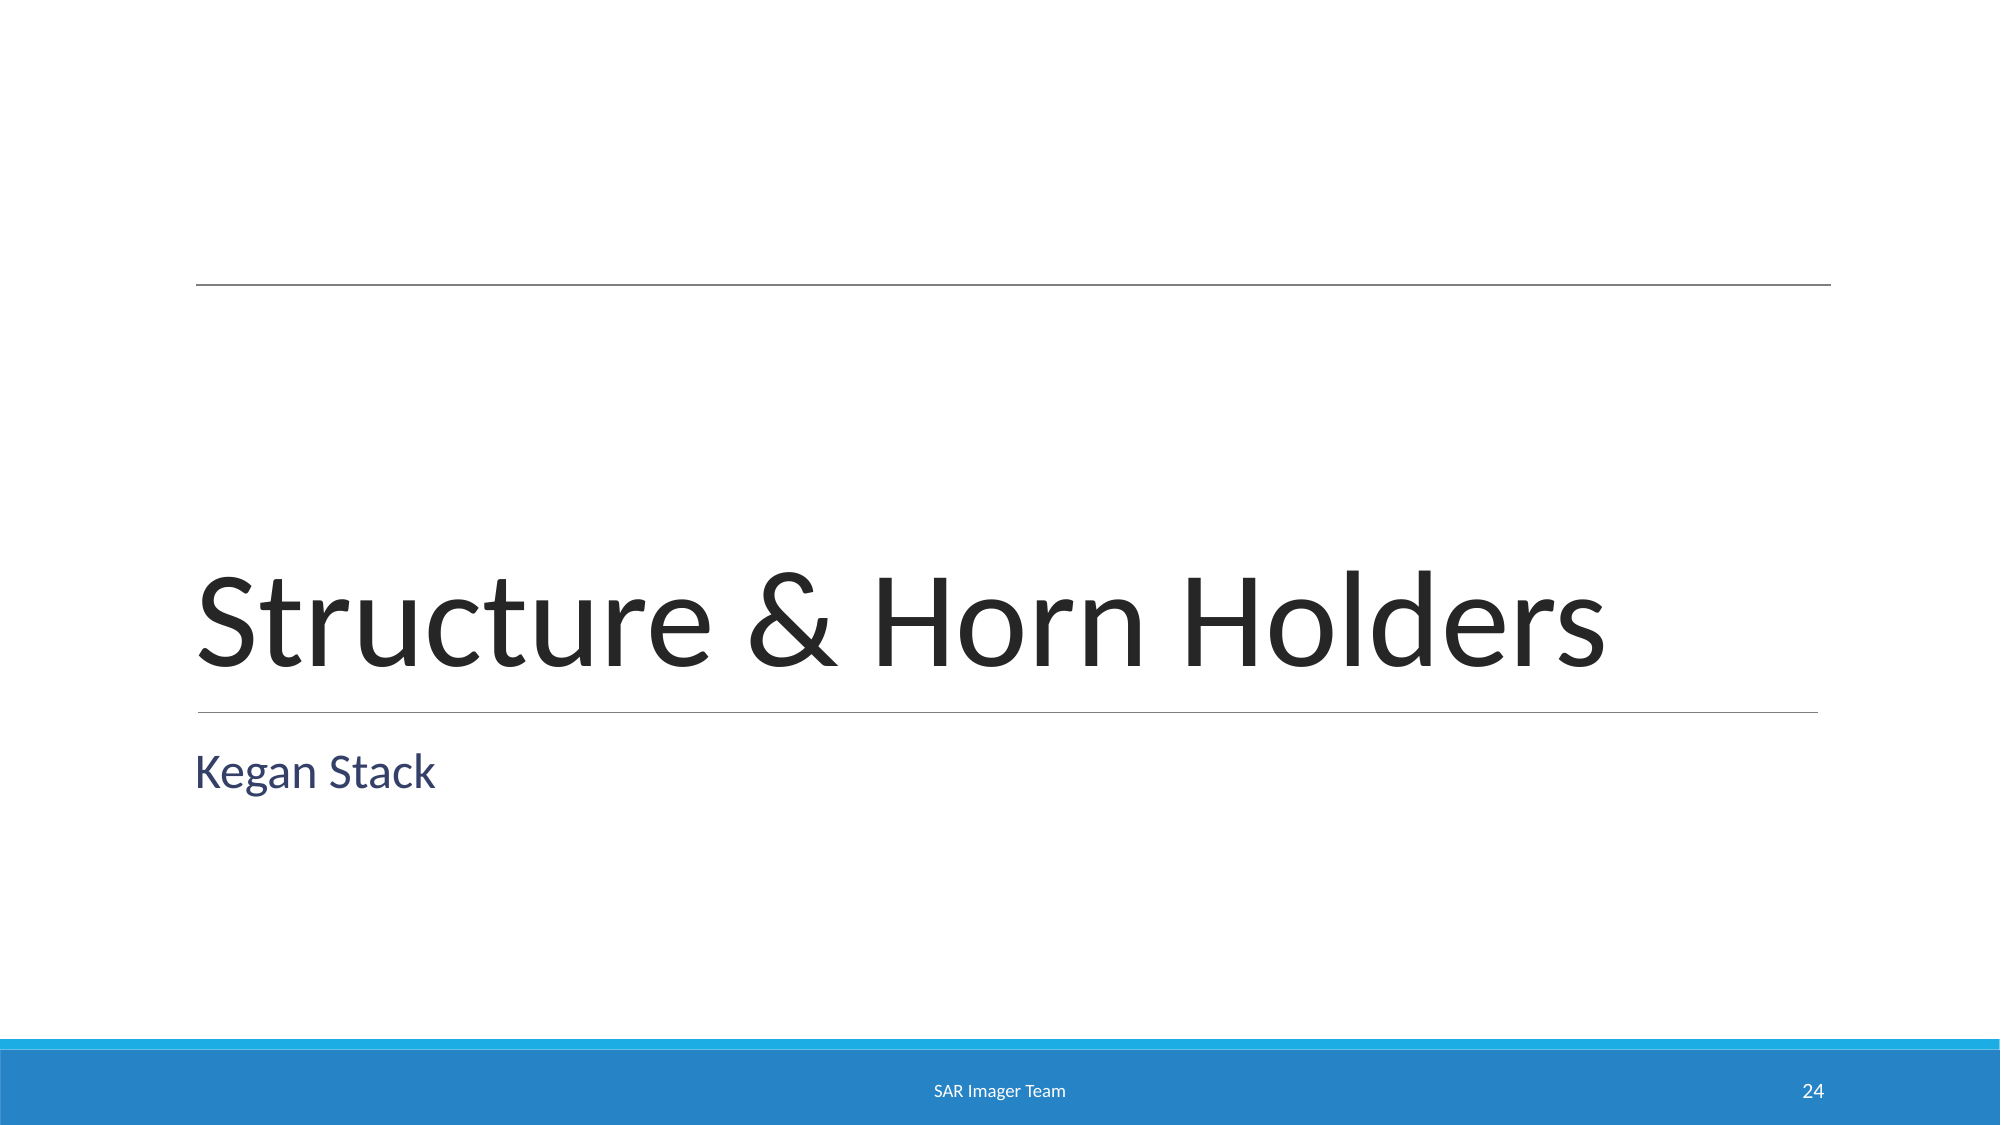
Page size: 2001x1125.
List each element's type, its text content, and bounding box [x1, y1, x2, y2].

list Kegan Stack [180, 730, 1830, 918]
slide_number 24 [1624, 1059, 1840, 1120]
title Structure & Horn Holders [180, 124, 1830, 710]
footer SAR Imager Team [604, 1059, 1396, 1120]
